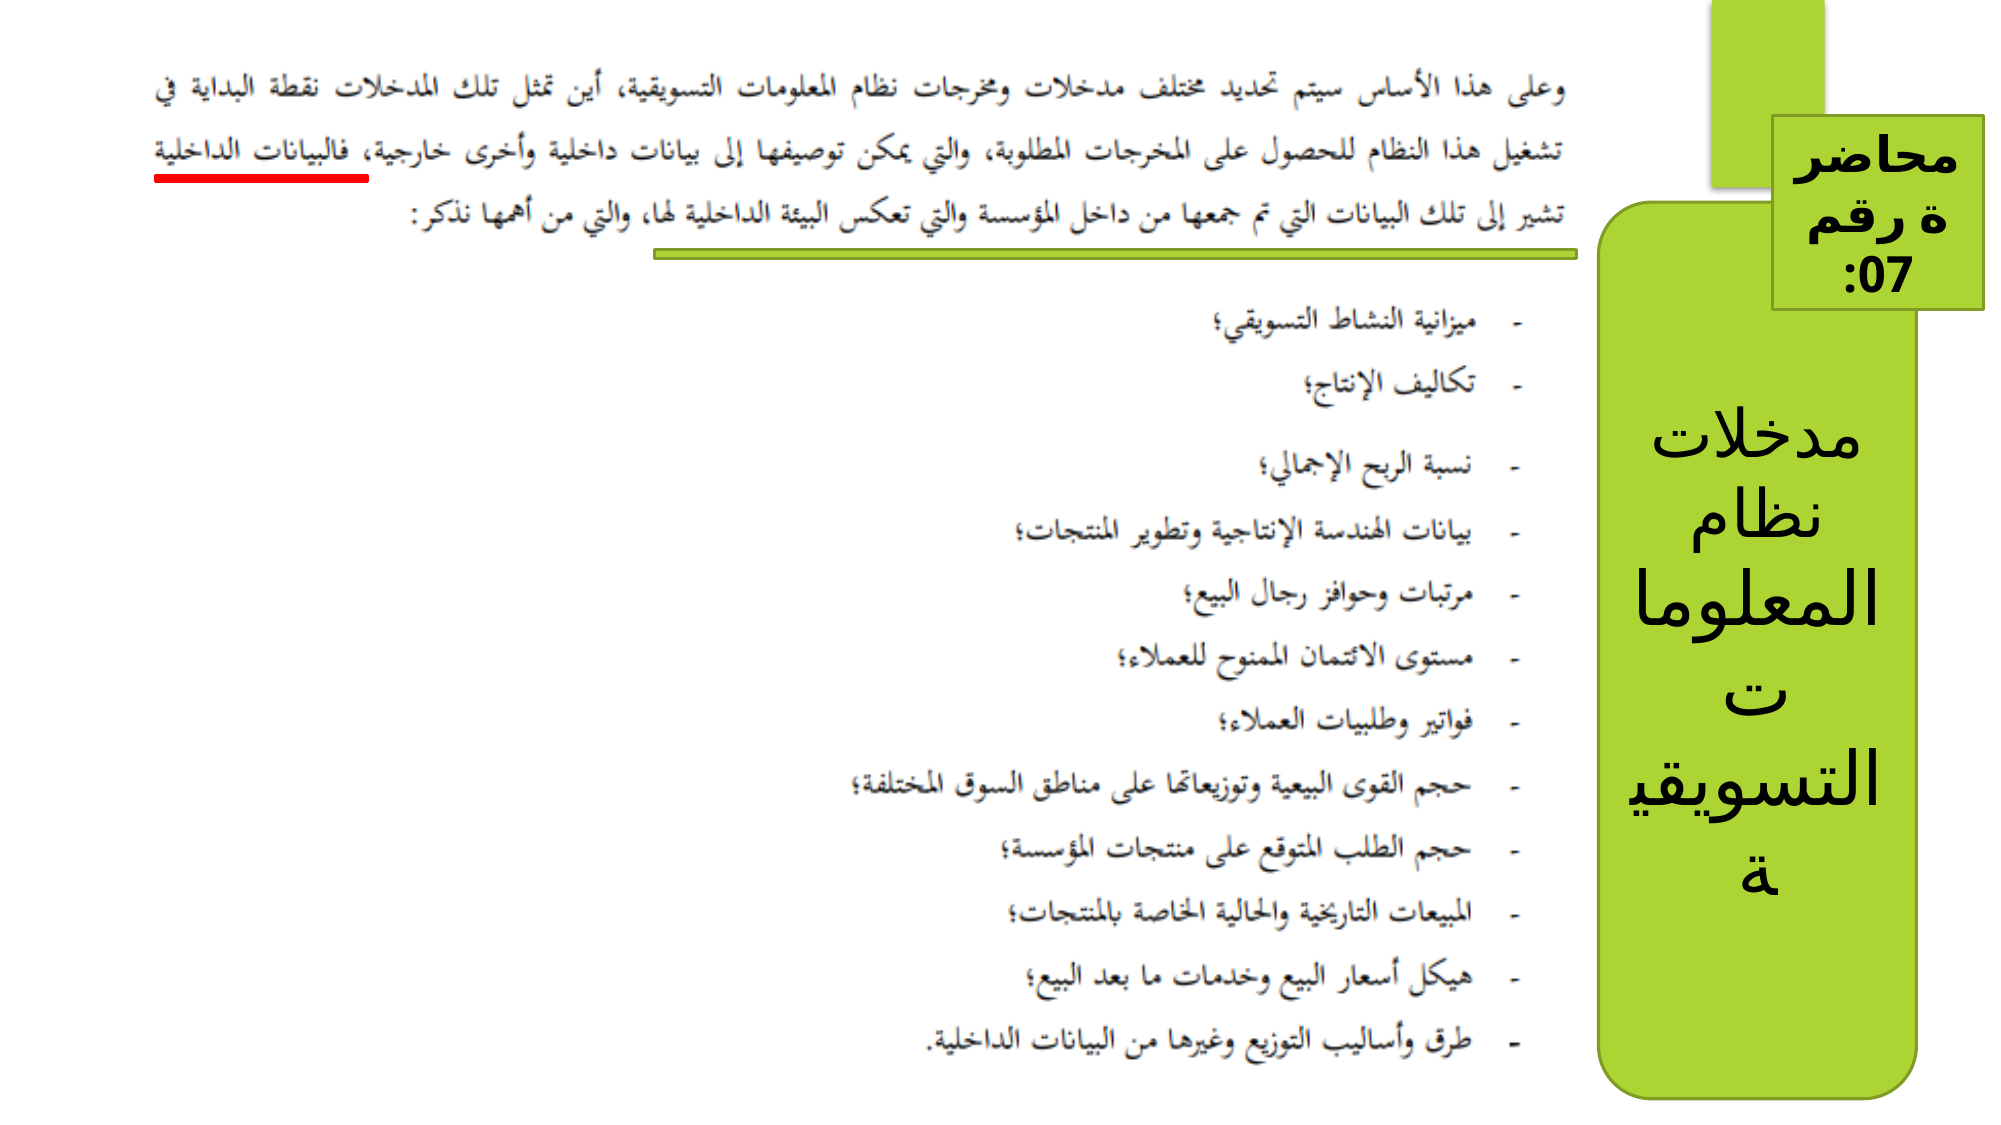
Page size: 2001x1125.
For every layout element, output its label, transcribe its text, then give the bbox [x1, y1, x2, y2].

text_box محاضرة رقم 07: [1771, 114, 1985, 311]
text_box مدخلات نظام المعلومات التسويقية [1596, 200, 1918, 1101]
picture [116, 57, 1623, 1099]
